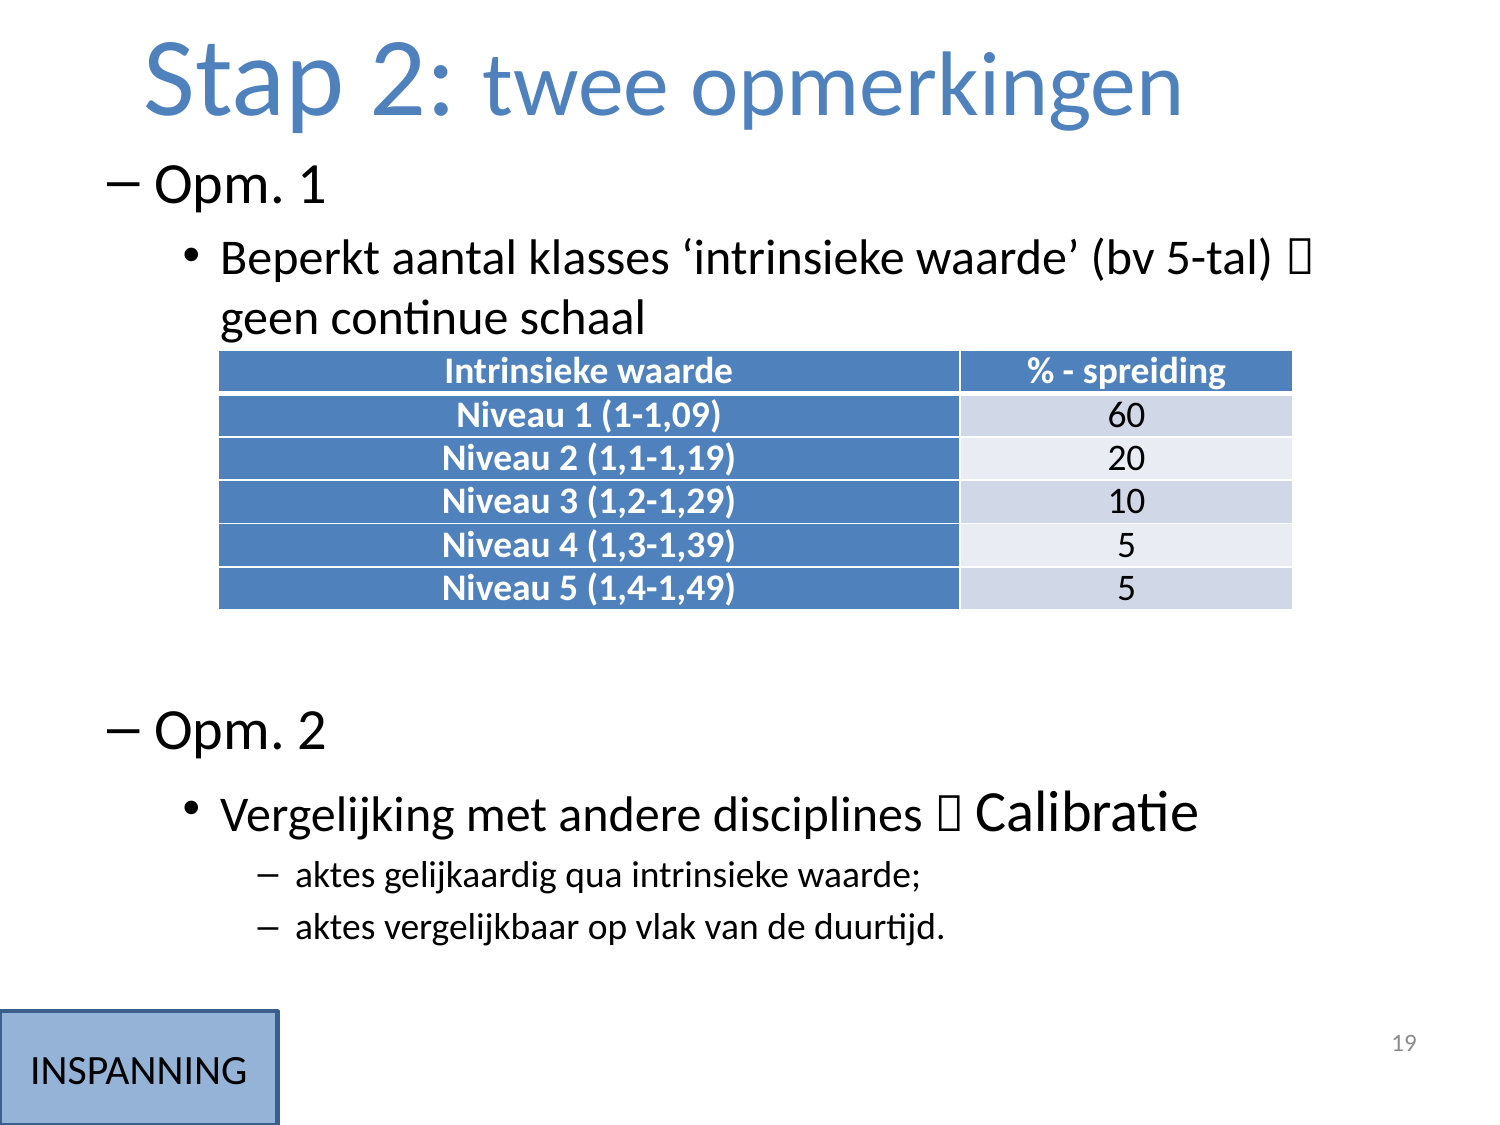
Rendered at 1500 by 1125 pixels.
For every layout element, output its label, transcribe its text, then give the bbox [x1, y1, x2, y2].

slide_number 19 [1082, 1011, 1432, 1072]
list Opm. 1 Beperkt aantal klasses ‘intrinsieke waarde’ (bv 5-tal)  geen continue schaal Opm. 2 Vergelijking met andere disciplines  Calibratie aktes gelijkaardig qua intrinsieke waarde; aktes vergelijkbaar op vlak van de duurtijd. [17, 137, 1432, 957]
table_header Intrinsieke waarde [219, 351, 959, 391]
table_cell 20 [961, 438, 1292, 479]
table_cell Niveau 5 (1,4-1,49) [219, 568, 959, 609]
table_cell Niveau 2 (1,1-1,19) [219, 438, 959, 479]
text_box INSPANNING [0, 1009, 280, 1125]
table_cell Niveau 1 (1-1,09) [219, 396, 959, 436]
table_header % - spreiding [961, 351, 1292, 391]
table_cell 10 [961, 481, 1292, 523]
text_box Stap 2: twee opmerkingen [128, 0, 1201, 146]
table_cell 5 [961, 524, 1292, 566]
table_cell 60 [961, 396, 1292, 436]
table_cell Niveau 3 (1,2-1,29) [219, 481, 959, 523]
table_cell Niveau 4 (1,3-1,39) [219, 524, 959, 566]
table_cell 5 [961, 568, 1292, 609]
